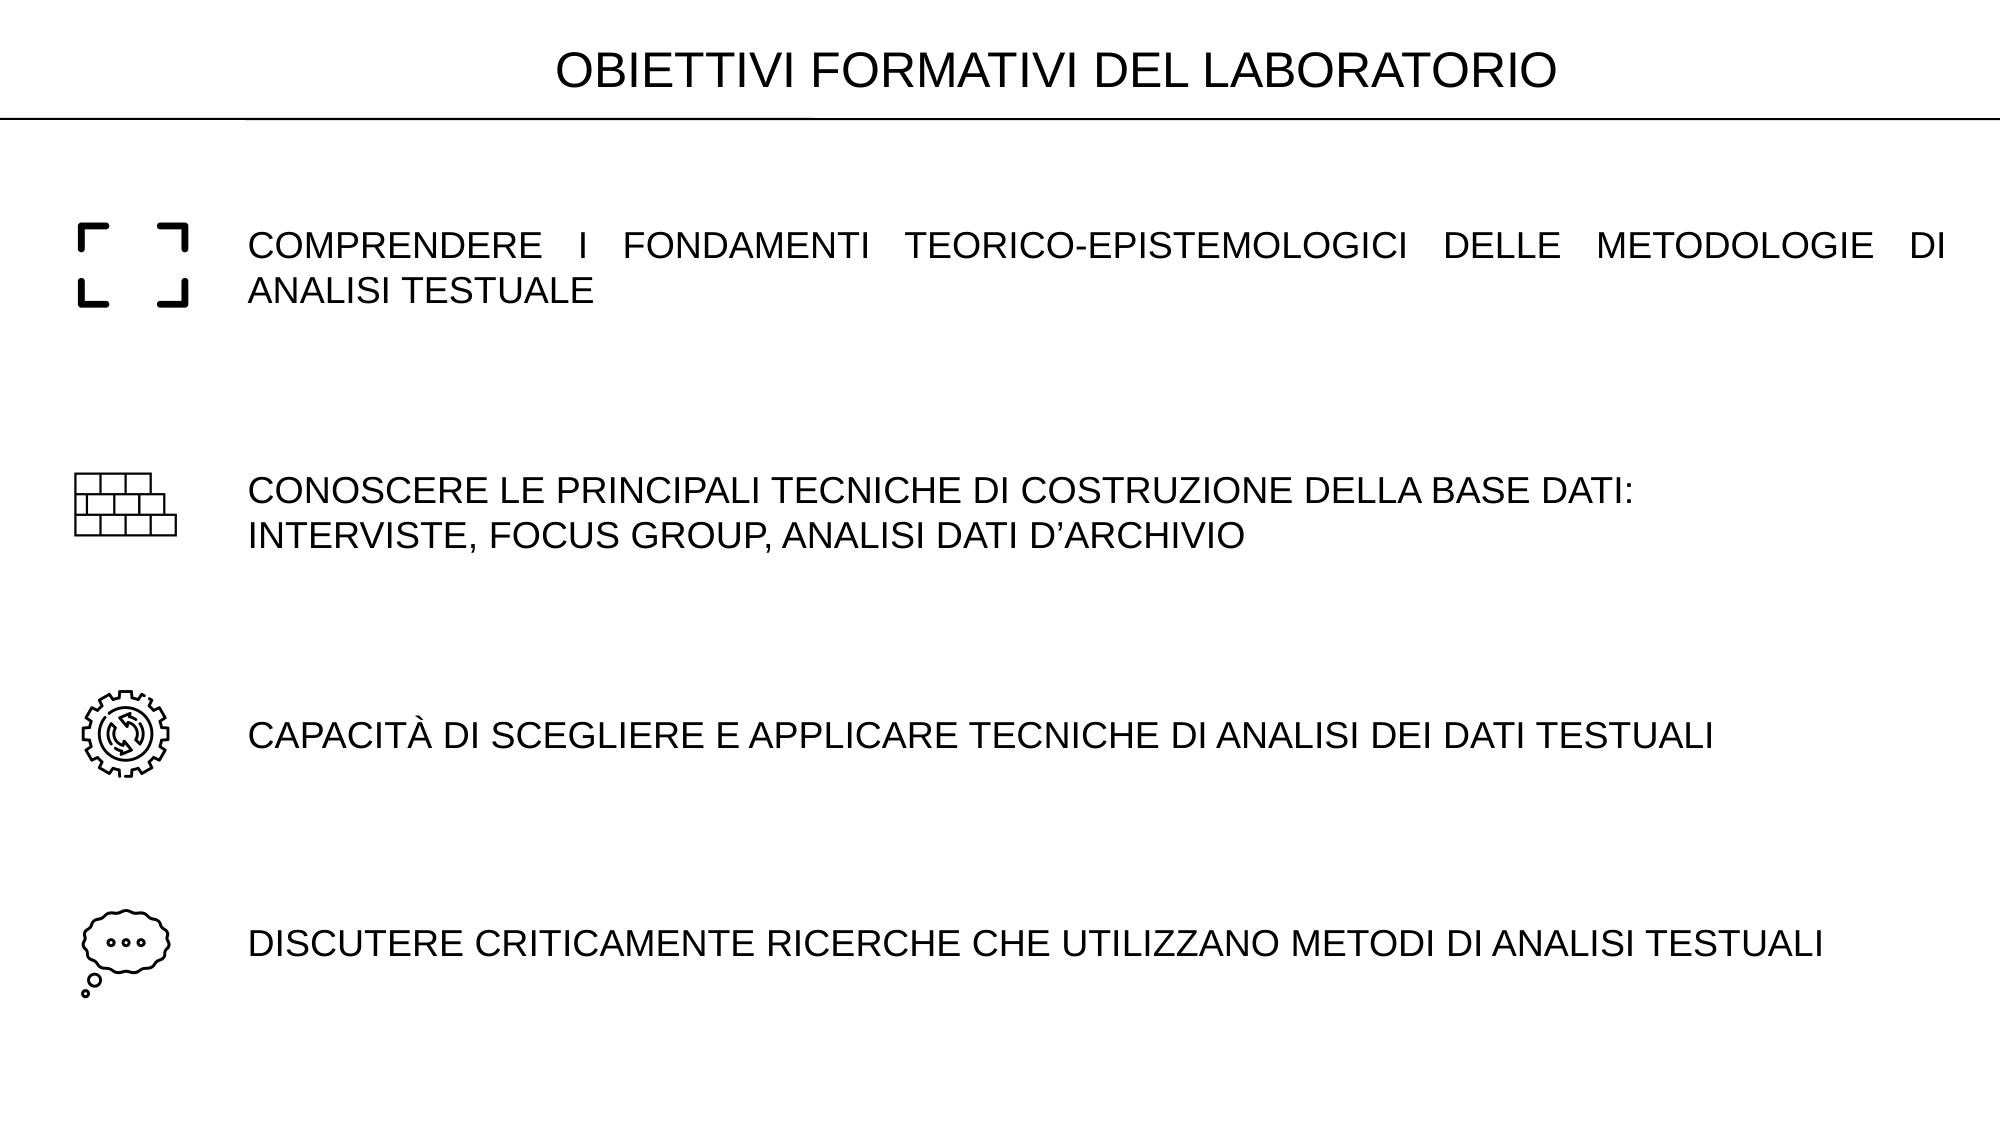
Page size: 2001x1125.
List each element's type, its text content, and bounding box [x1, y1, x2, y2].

picture [66, 906, 186, 1007]
text_box Capacità di scegliere e applicare tecniche di analisi dei dati testuali [232, 703, 1963, 764]
picture [55, 202, 211, 323]
text_box Conoscere le principali tecniche di costruzione della base dati: interviste, focus group, analisi dati d’archivio [232, 458, 1963, 564]
text_box Obiettivi Formativi del laboratorio [494, 30, 1621, 105]
picture [67, 687, 184, 788]
text_box Comprendere i fondamenti teorico-epistemologici delle metodologie di analisi testuale [232, 213, 1963, 319]
text_box Discutere criticamente ricerche che utilizzano metodi di analisi testuali [232, 911, 1963, 972]
picture [55, 448, 196, 559]
